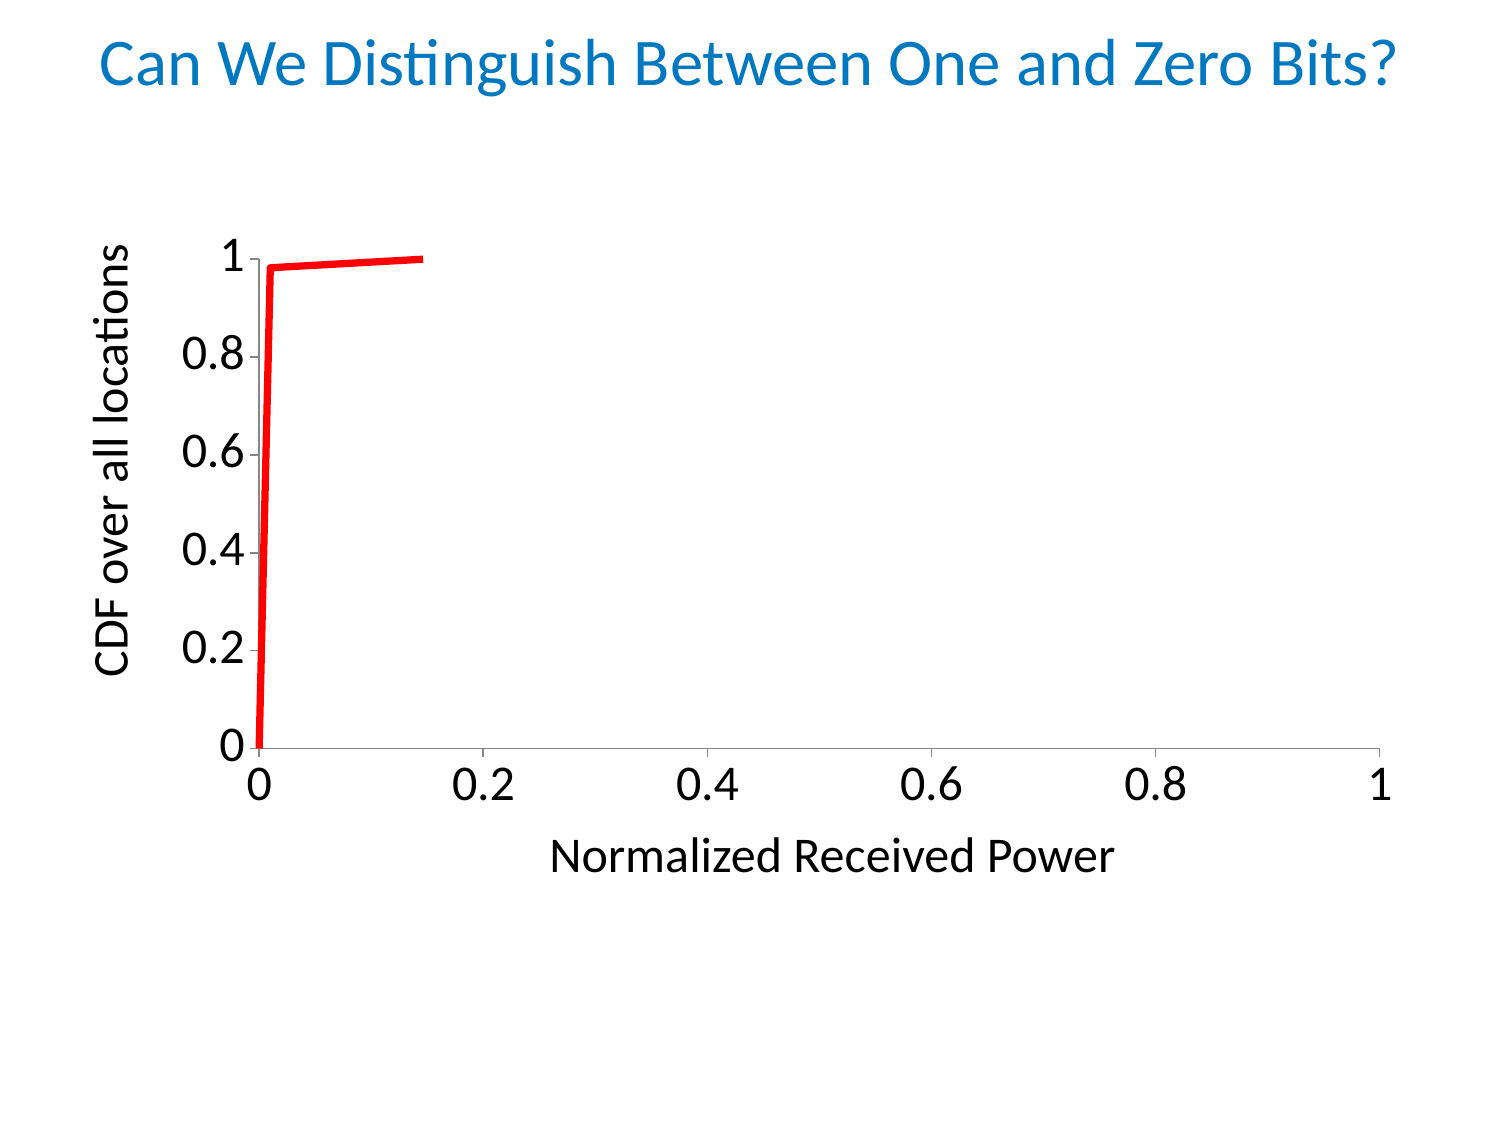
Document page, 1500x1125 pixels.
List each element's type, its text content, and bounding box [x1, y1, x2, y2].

text_box Can We Distinguish Between One and Zero Bits? [0, 0, 1500, 119]
chart [156, 221, 1418, 826]
text_box Normalized Received Power [202, 758, 1500, 947]
text_box CDF over all locations [13, 119, 202, 1125]
